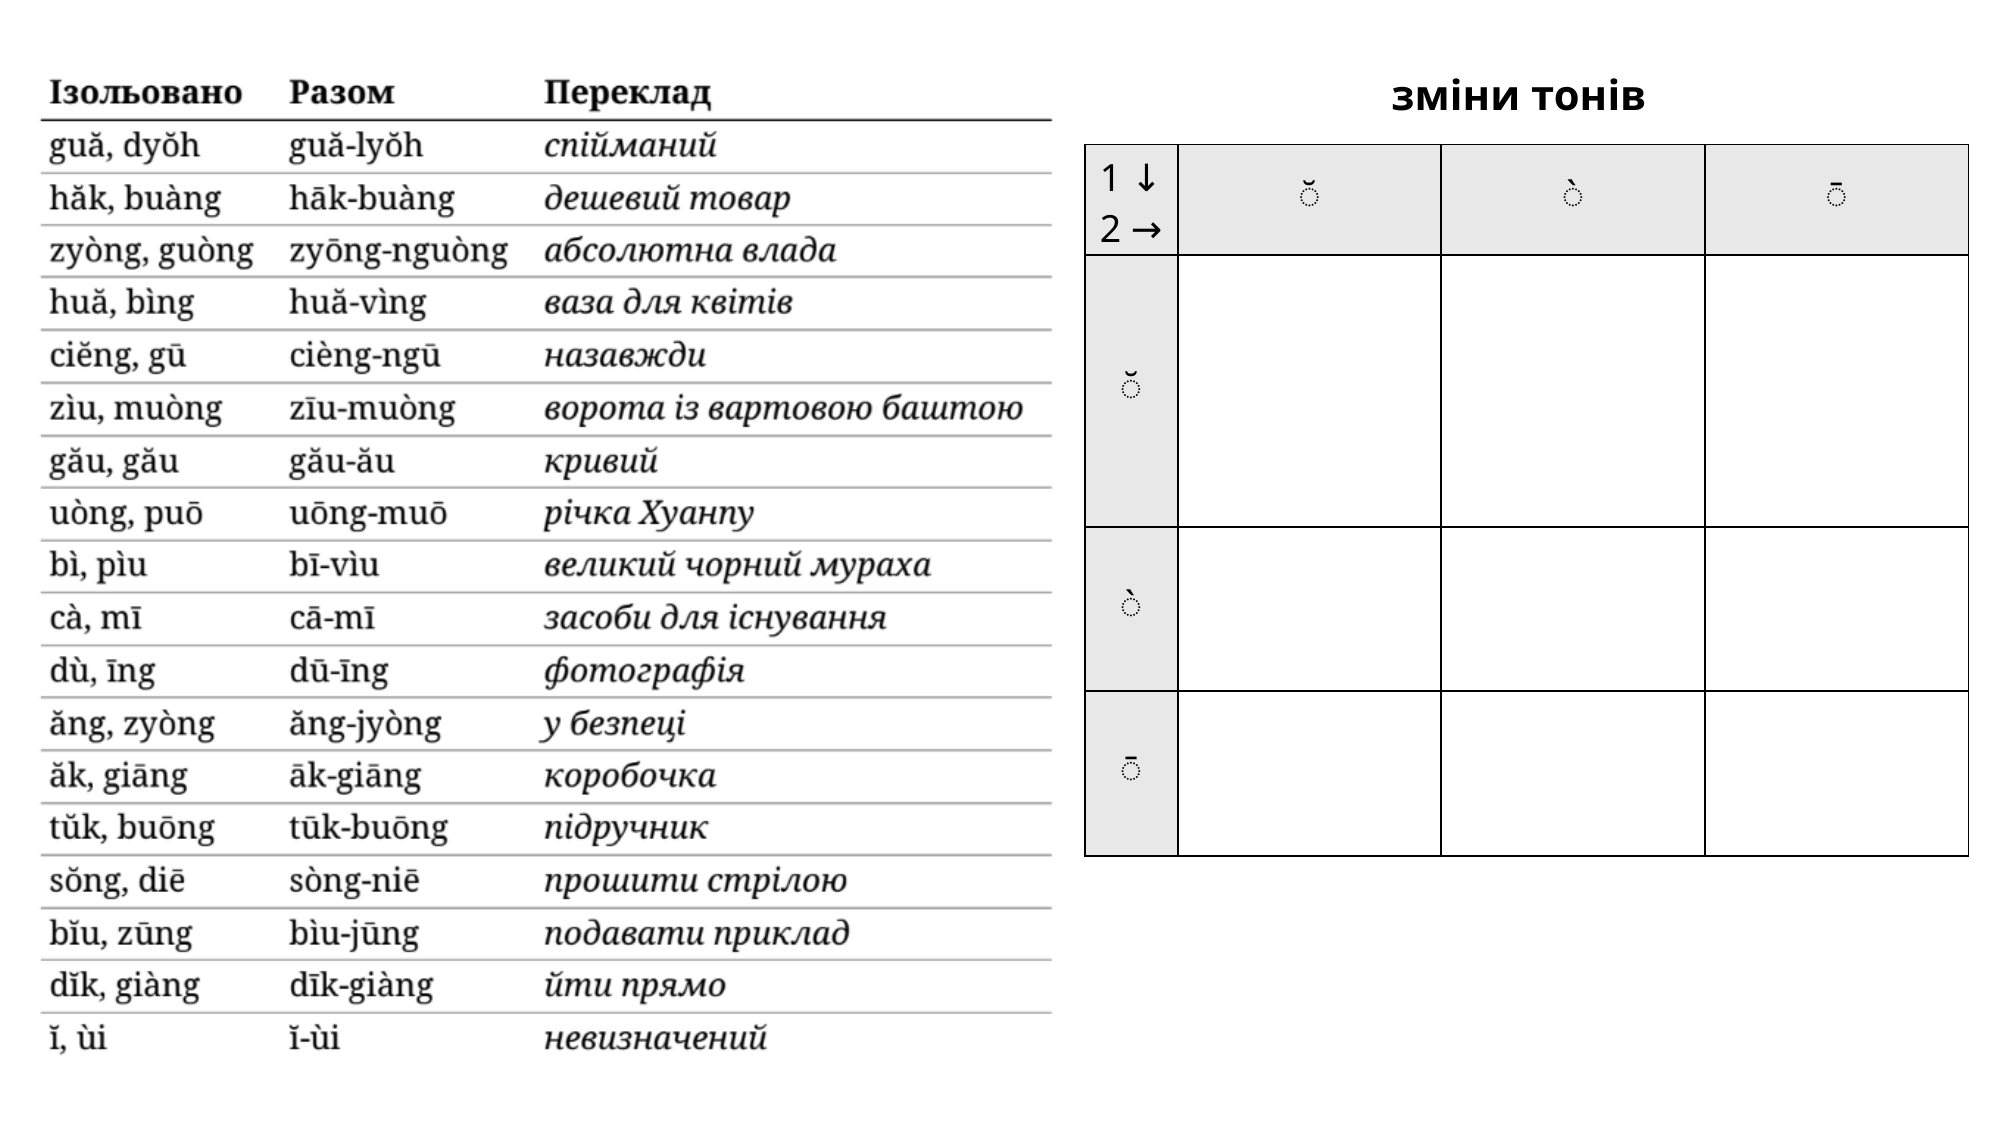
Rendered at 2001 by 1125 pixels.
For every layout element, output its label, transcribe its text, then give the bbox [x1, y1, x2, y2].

table_cell [1442, 692, 1704, 855]
table_cell [1179, 528, 1440, 690]
table_cell ◌̀ [1086, 528, 1177, 690]
table_header ◌̄ [1706, 145, 1968, 254]
table_cell [1706, 256, 1968, 526]
table_cell [1179, 256, 1440, 526]
table_cell ◌̆ [1086, 256, 1177, 526]
table_cell ◌̄ [1086, 692, 1177, 855]
table_cell [1706, 692, 1968, 855]
table_cell [1179, 692, 1440, 855]
table_cell [1442, 256, 1704, 526]
table_cell [1706, 528, 1968, 690]
table_header 1 ↓ 2 → [1086, 145, 1177, 254]
table_cell [1442, 528, 1704, 690]
table_header ◌̆ [1179, 145, 1440, 254]
picture [30, 60, 1064, 1065]
text_box зміни тонів [1376, 61, 1662, 127]
table_header ◌̀ [1442, 145, 1704, 254]
